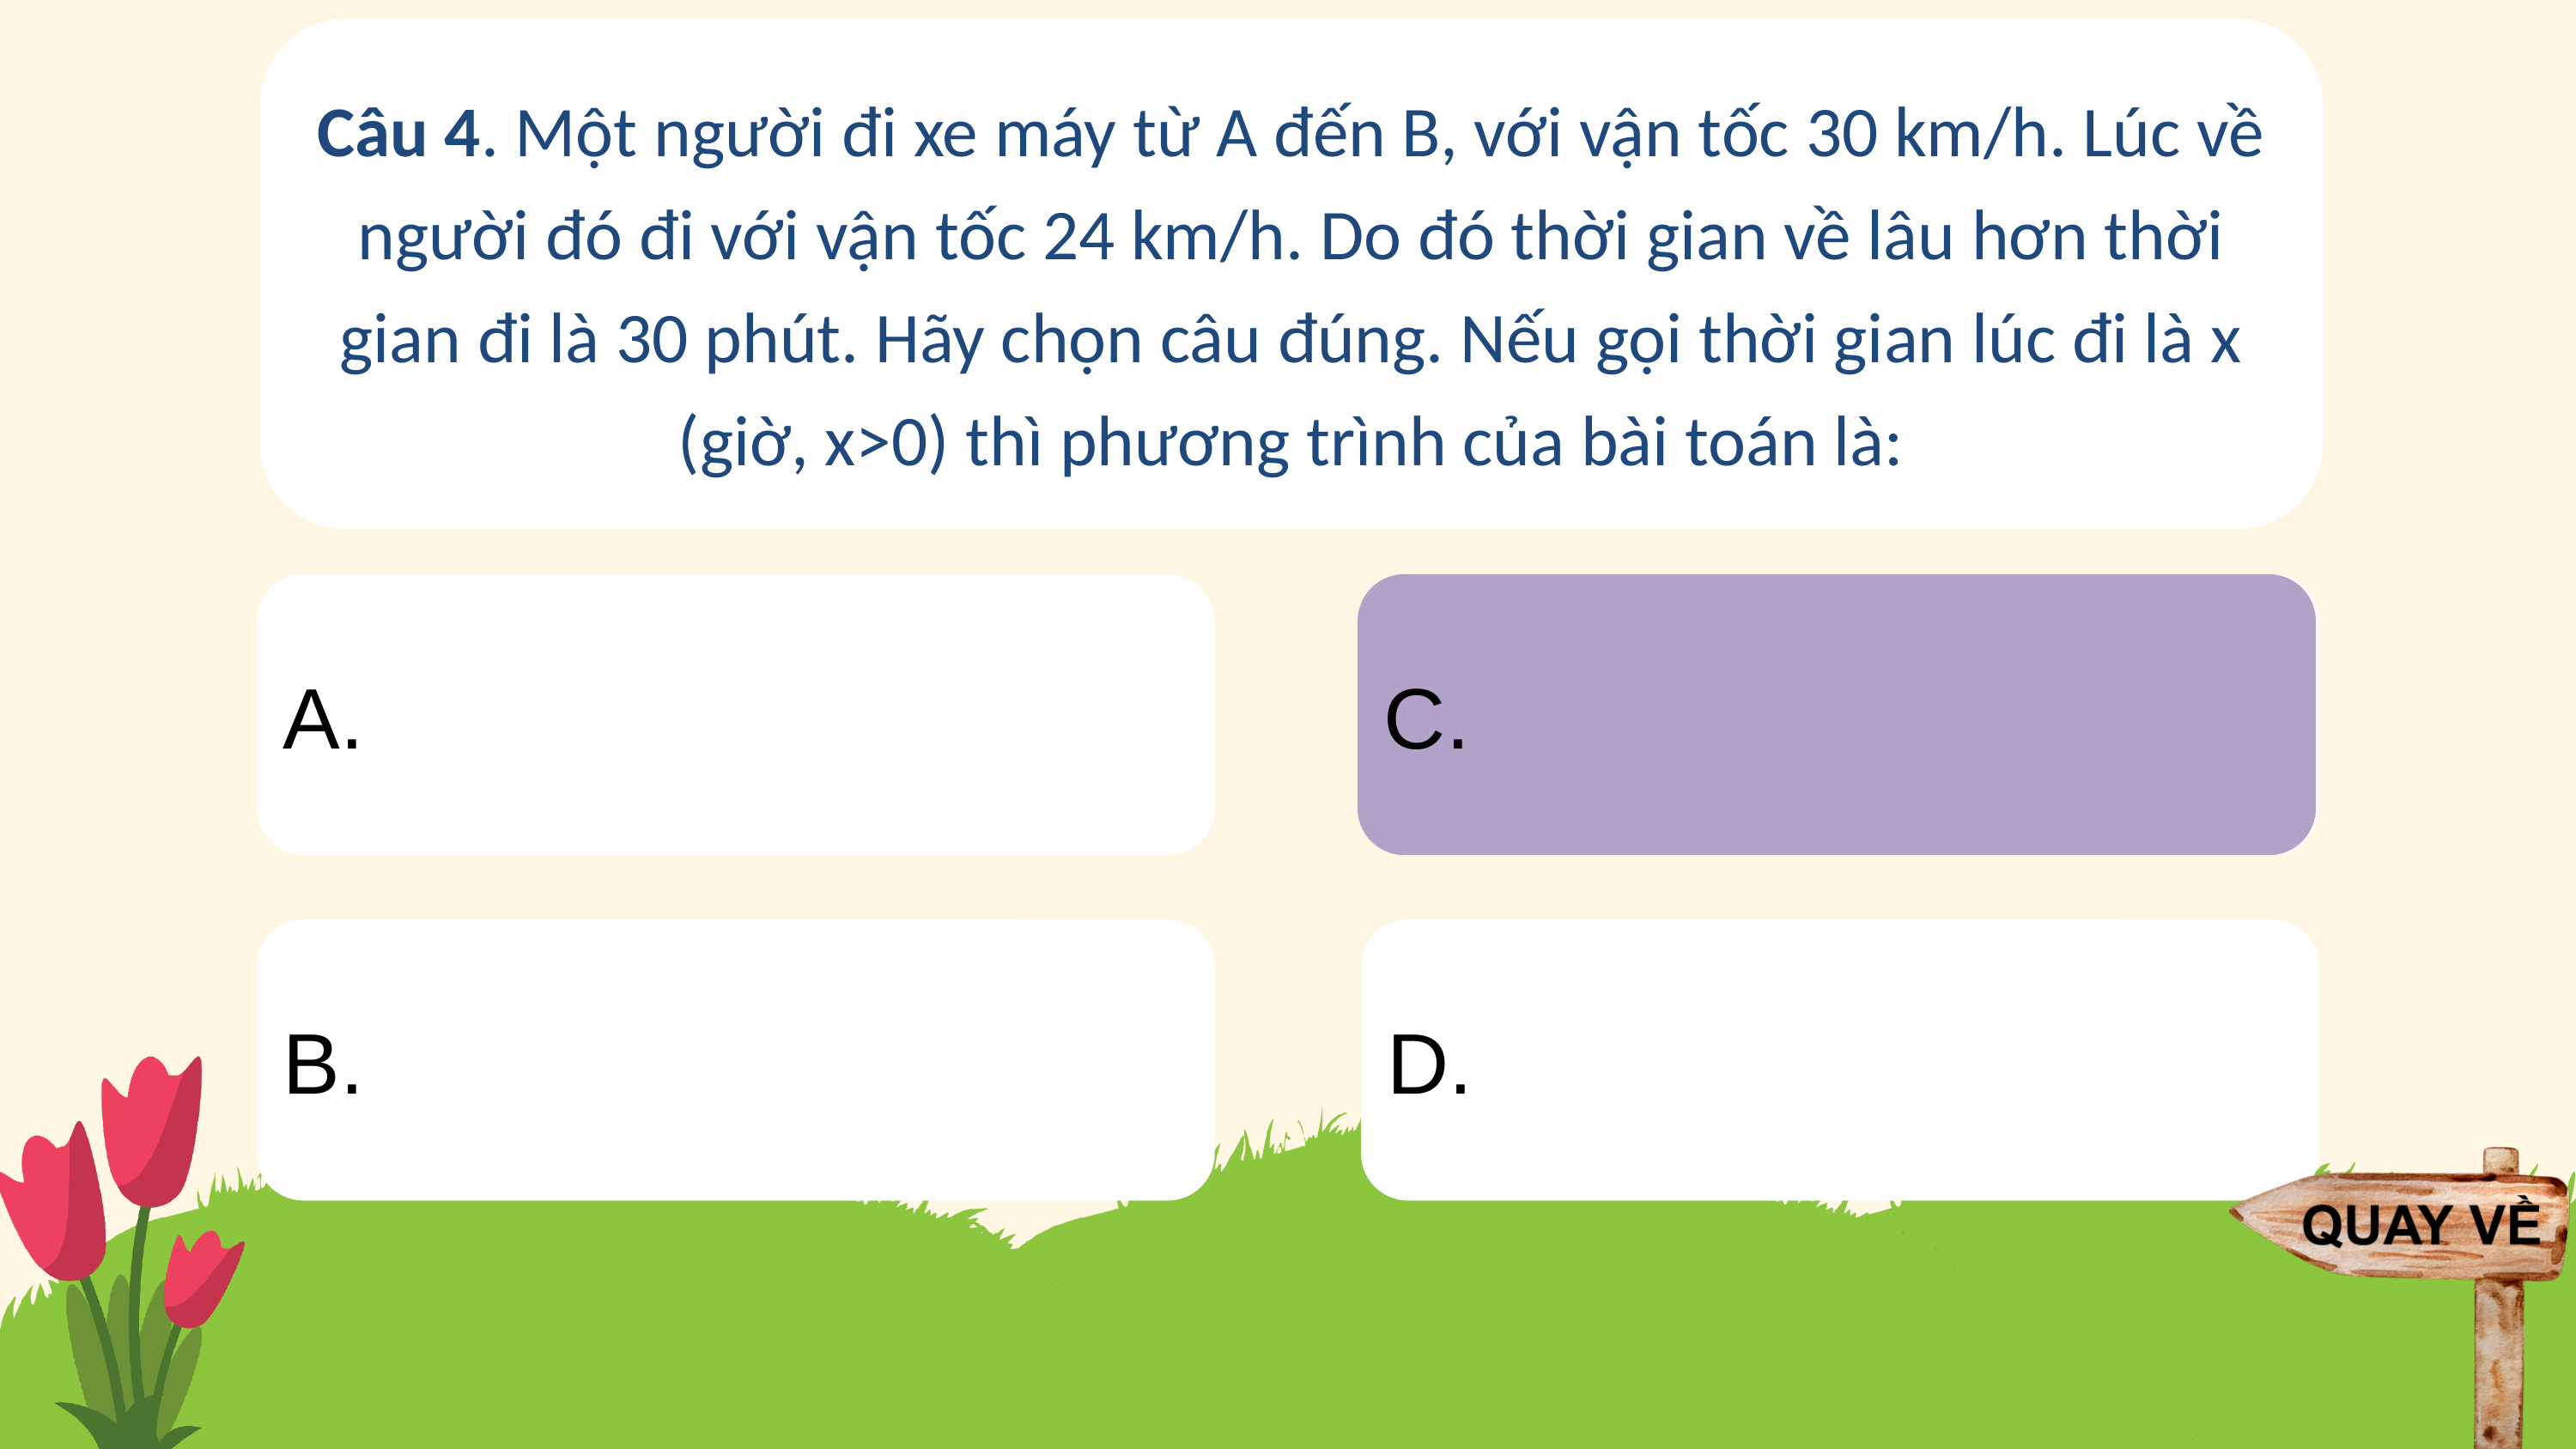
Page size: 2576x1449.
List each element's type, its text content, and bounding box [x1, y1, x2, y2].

picture [2228, 1146, 2576, 1449]
picture [0, 1036, 247, 1449]
text_box C. [1355, 572, 2318, 858]
text_box B. [254, 918, 1217, 1103]
text_box A. [254, 572, 1217, 858]
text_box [250, 1106, 2576, 1449]
text_box Câu 4. Một người đi xe máy từ A đến B, với vận tốc 30 km/h. Lúc về người đó đi với vận tốc 24 km/h. Do đó thời gian về lâu hơn thời gian đi là 30 phút. Hãy chọn câu đúng. Nếu gọi thời gian lúc đi là x (giờ, x>0) thì phương trình của bài toán là: [258, 17, 2325, 531]
text_box D. [1359, 918, 2322, 1103]
text_box C. [2279, 573, 2322, 857]
